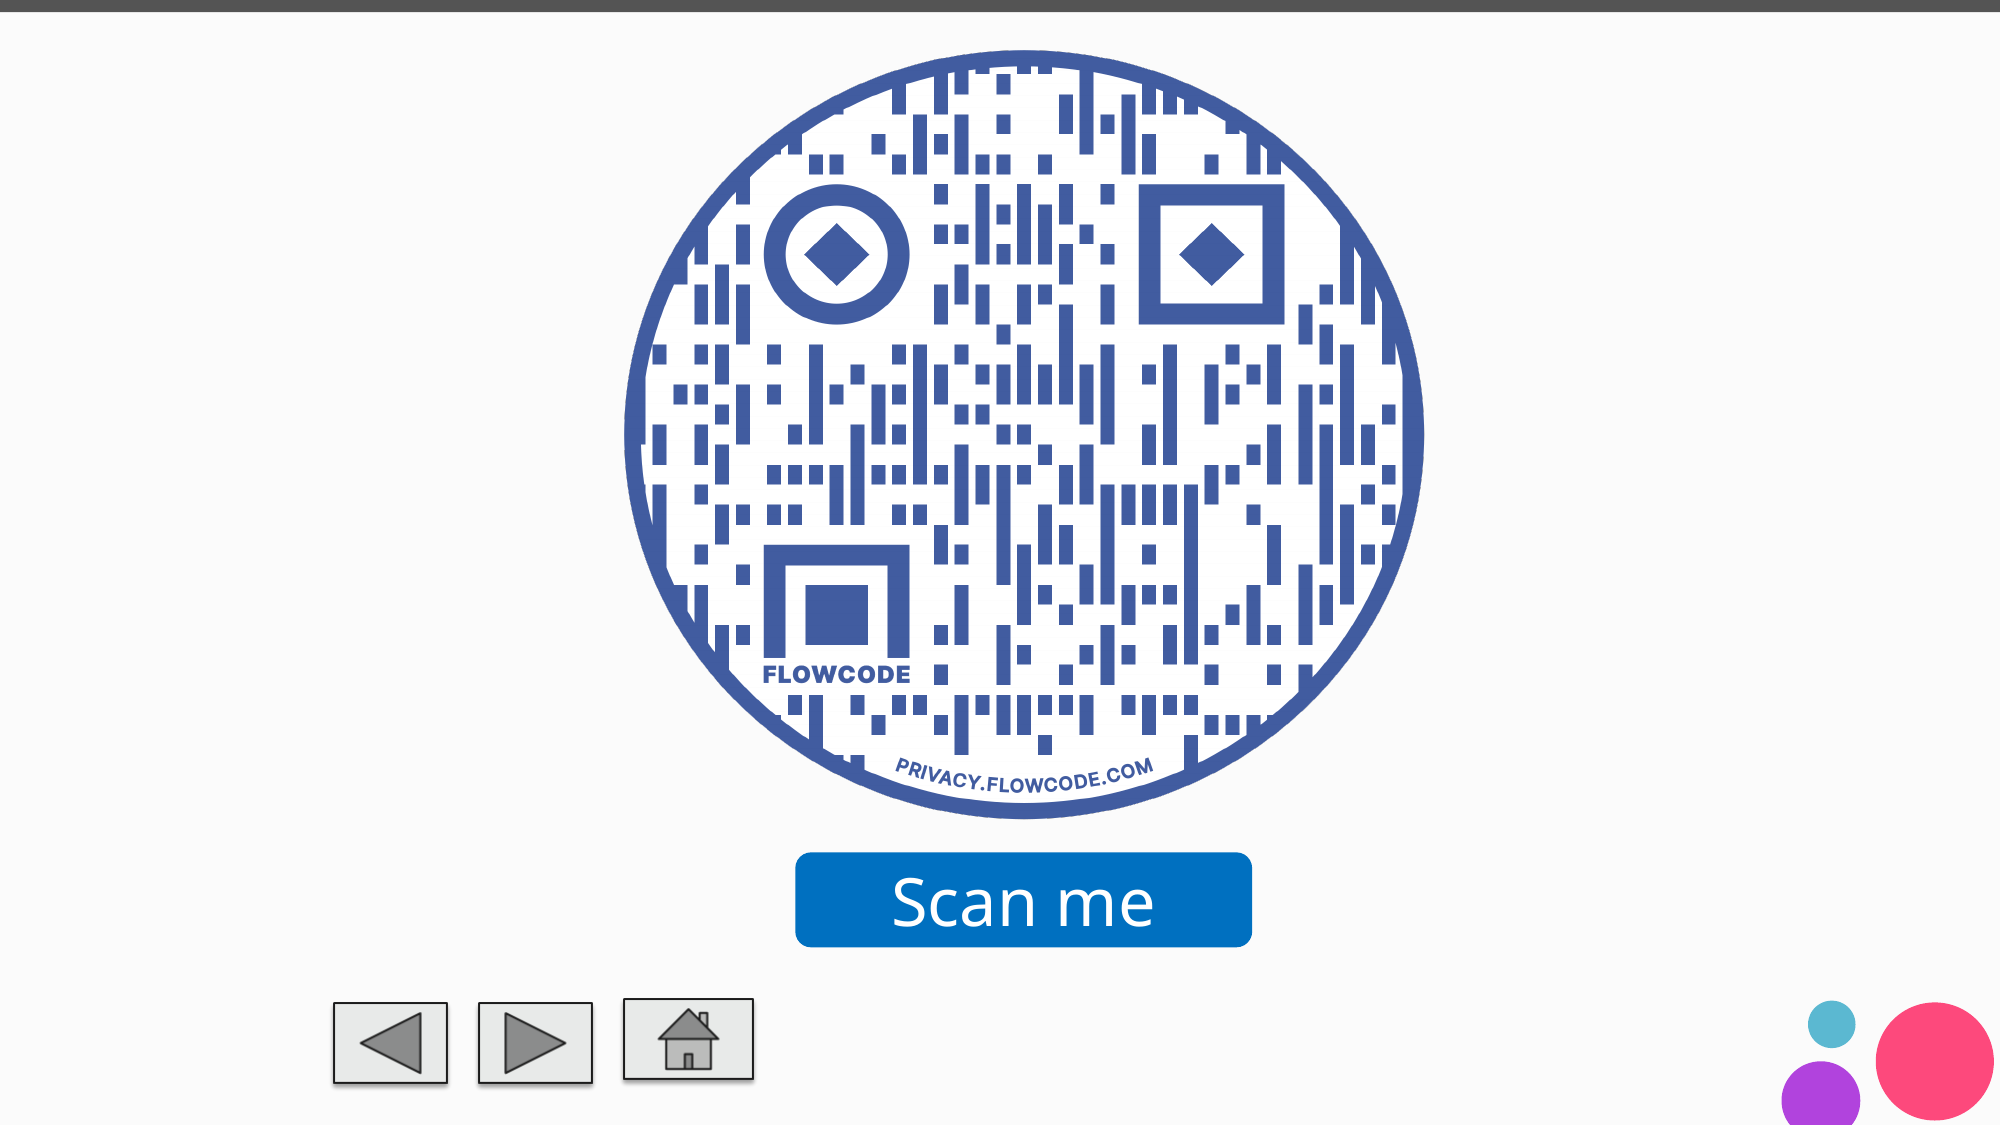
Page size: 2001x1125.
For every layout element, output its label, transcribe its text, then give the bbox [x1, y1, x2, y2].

picture [615, 994, 761, 1091]
picture [606, 34, 1441, 835]
picture [471, 998, 600, 1094]
picture [326, 998, 456, 1094]
text_box Scan me [793, 850, 1255, 950]
